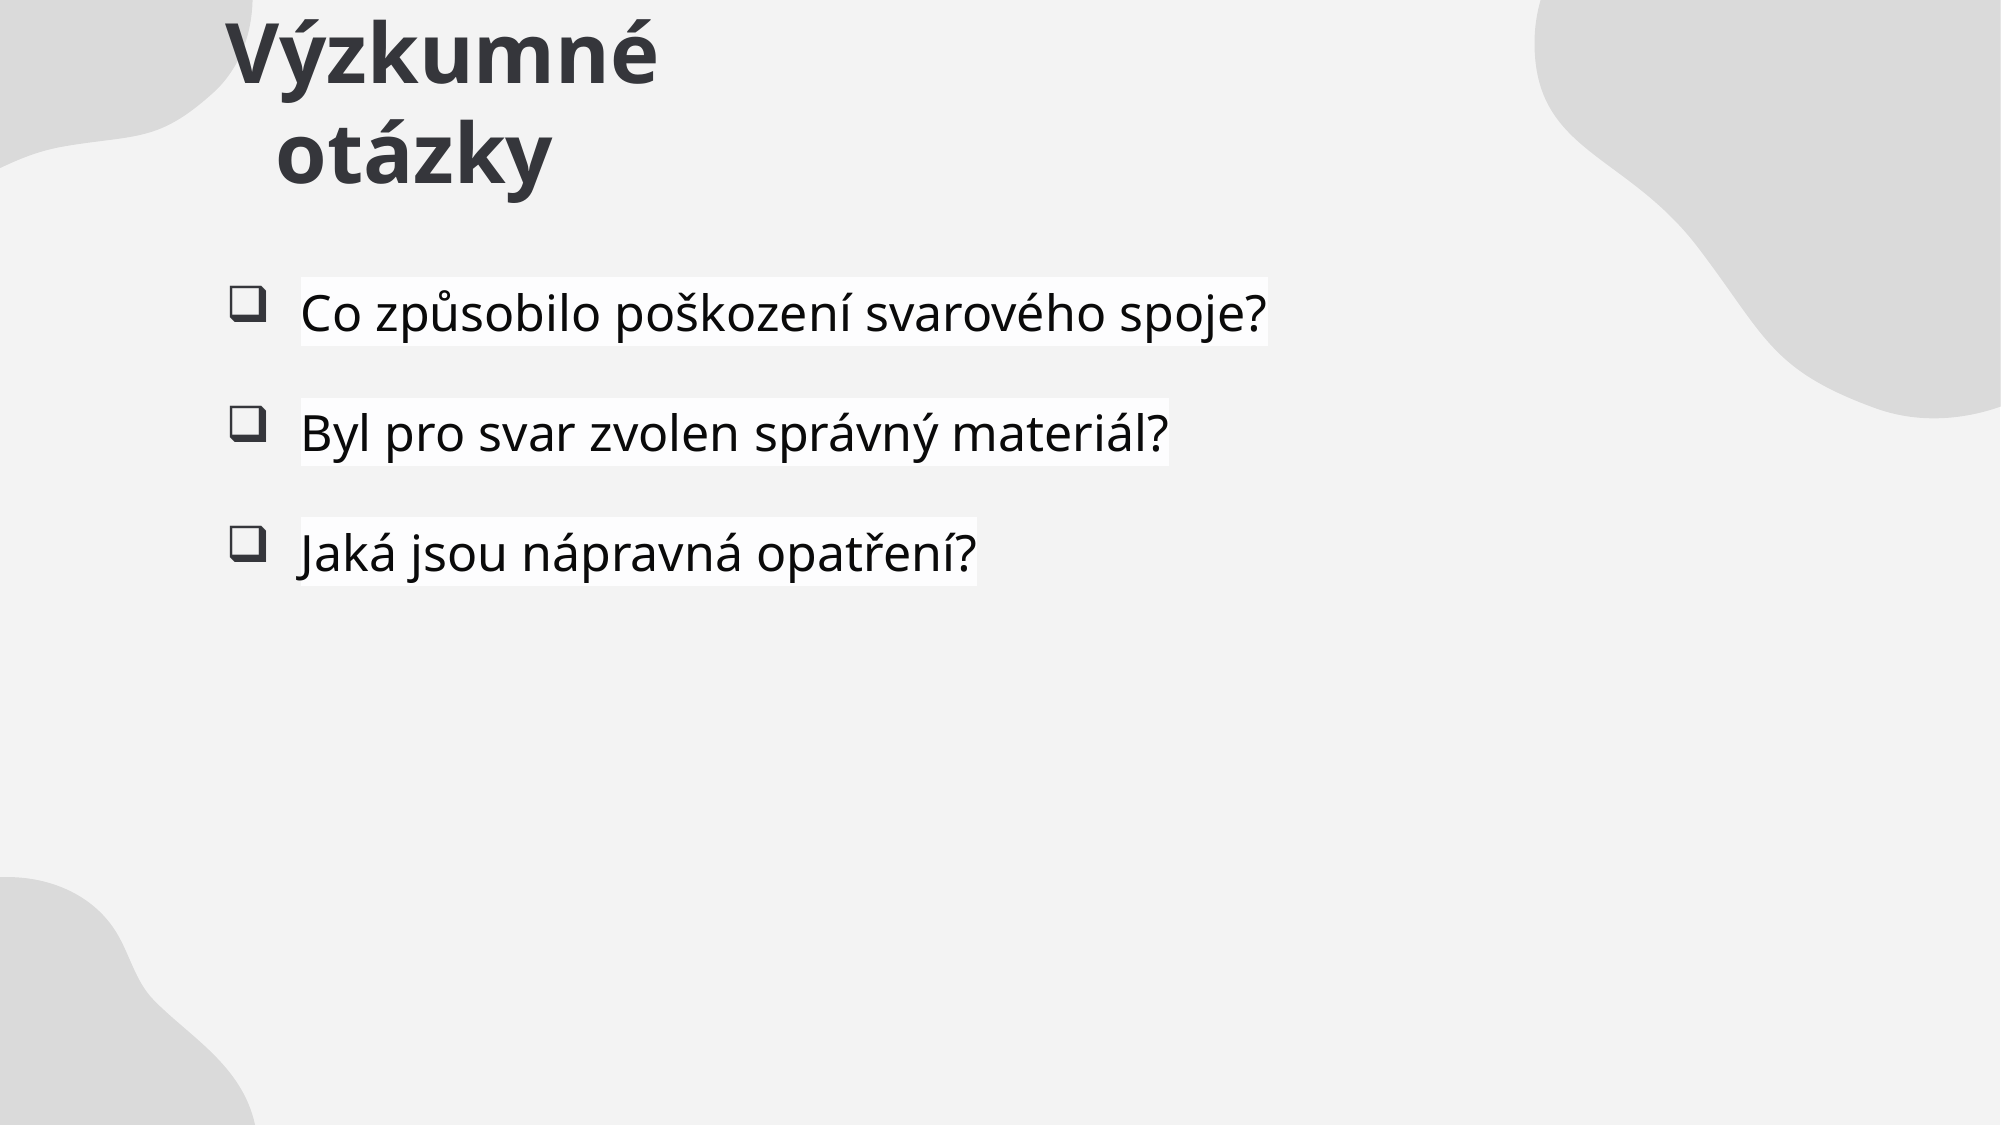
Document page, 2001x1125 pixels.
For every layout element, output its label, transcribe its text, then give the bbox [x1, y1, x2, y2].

subtitle Co způsobilo poškození svarového spoje? Byl pro svar zvolen správný materiál? Jaká jsou nápravná opatření? [185, 266, 1703, 719]
subtitle Výzkumné otázky [185, 90, 926, 216]
